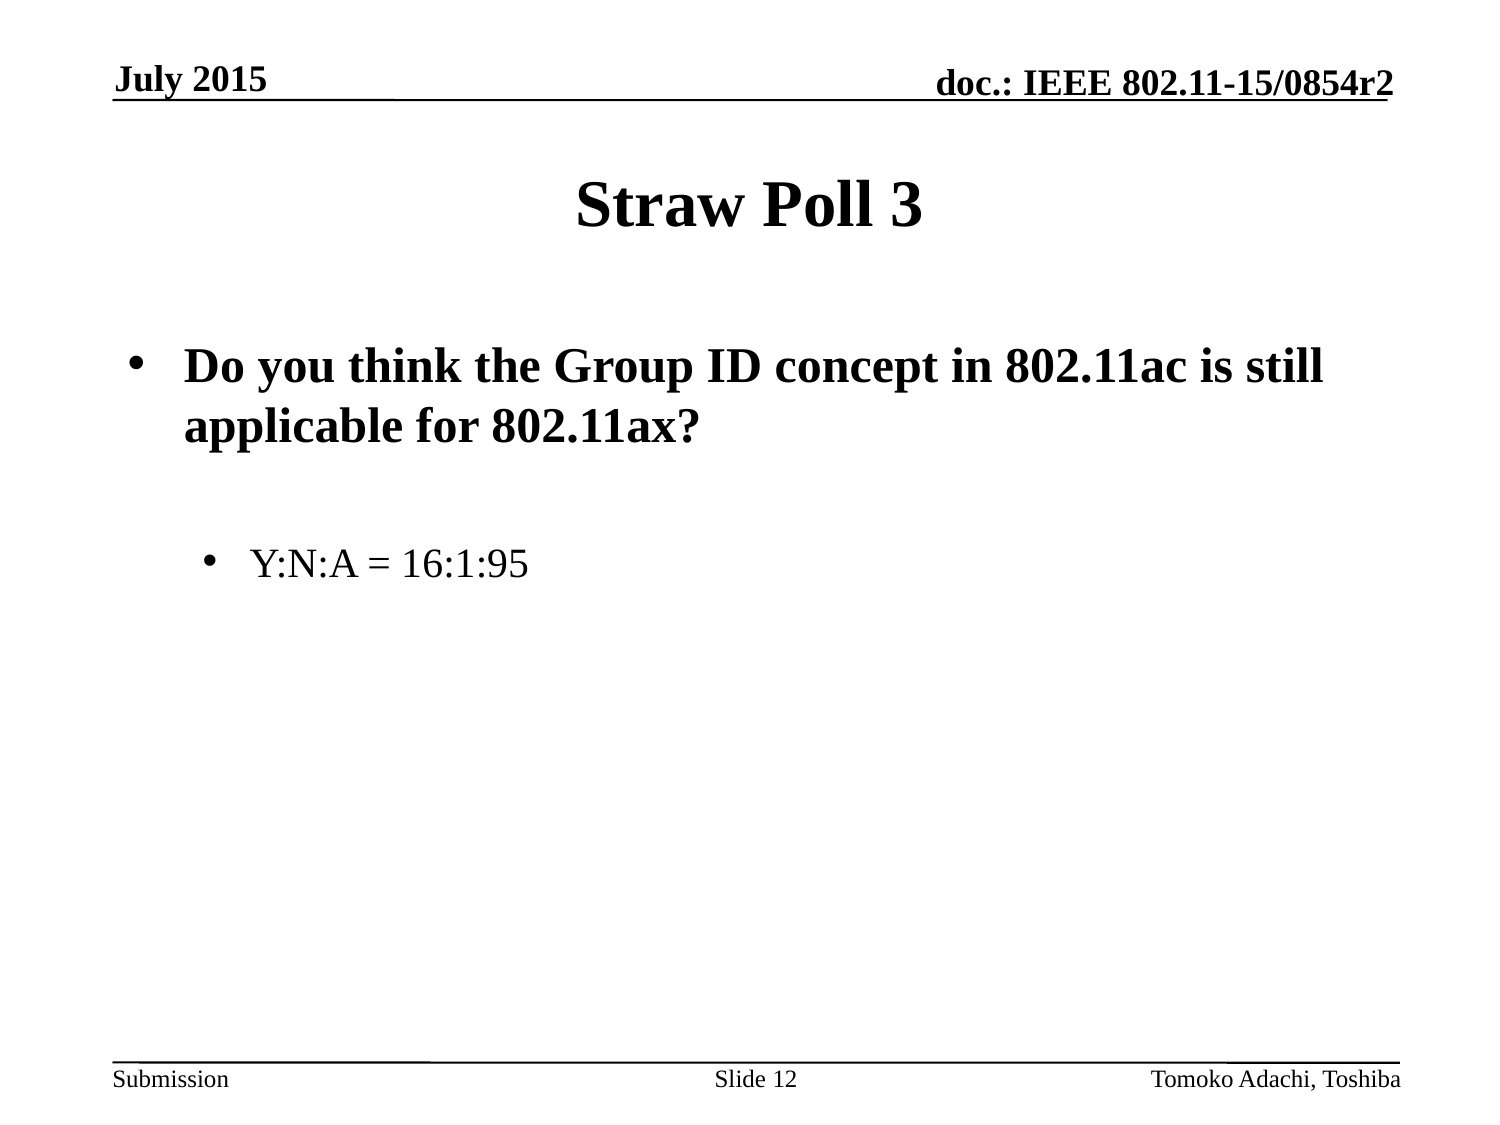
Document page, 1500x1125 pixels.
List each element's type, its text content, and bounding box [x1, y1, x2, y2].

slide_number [114, 54, 423, 100]
title Straw Poll 3 [112, 112, 1388, 288]
list Do you think the Group ID concept in 802.11ac is still applicable for 802.11ax? Y:N:A = 16:1:95 [112, 324, 1388, 1000]
slide_number Slide 12 [712, 1061, 800, 1123]
footer Tomoko Adachi, Toshiba [878, 1061, 1402, 1093]
